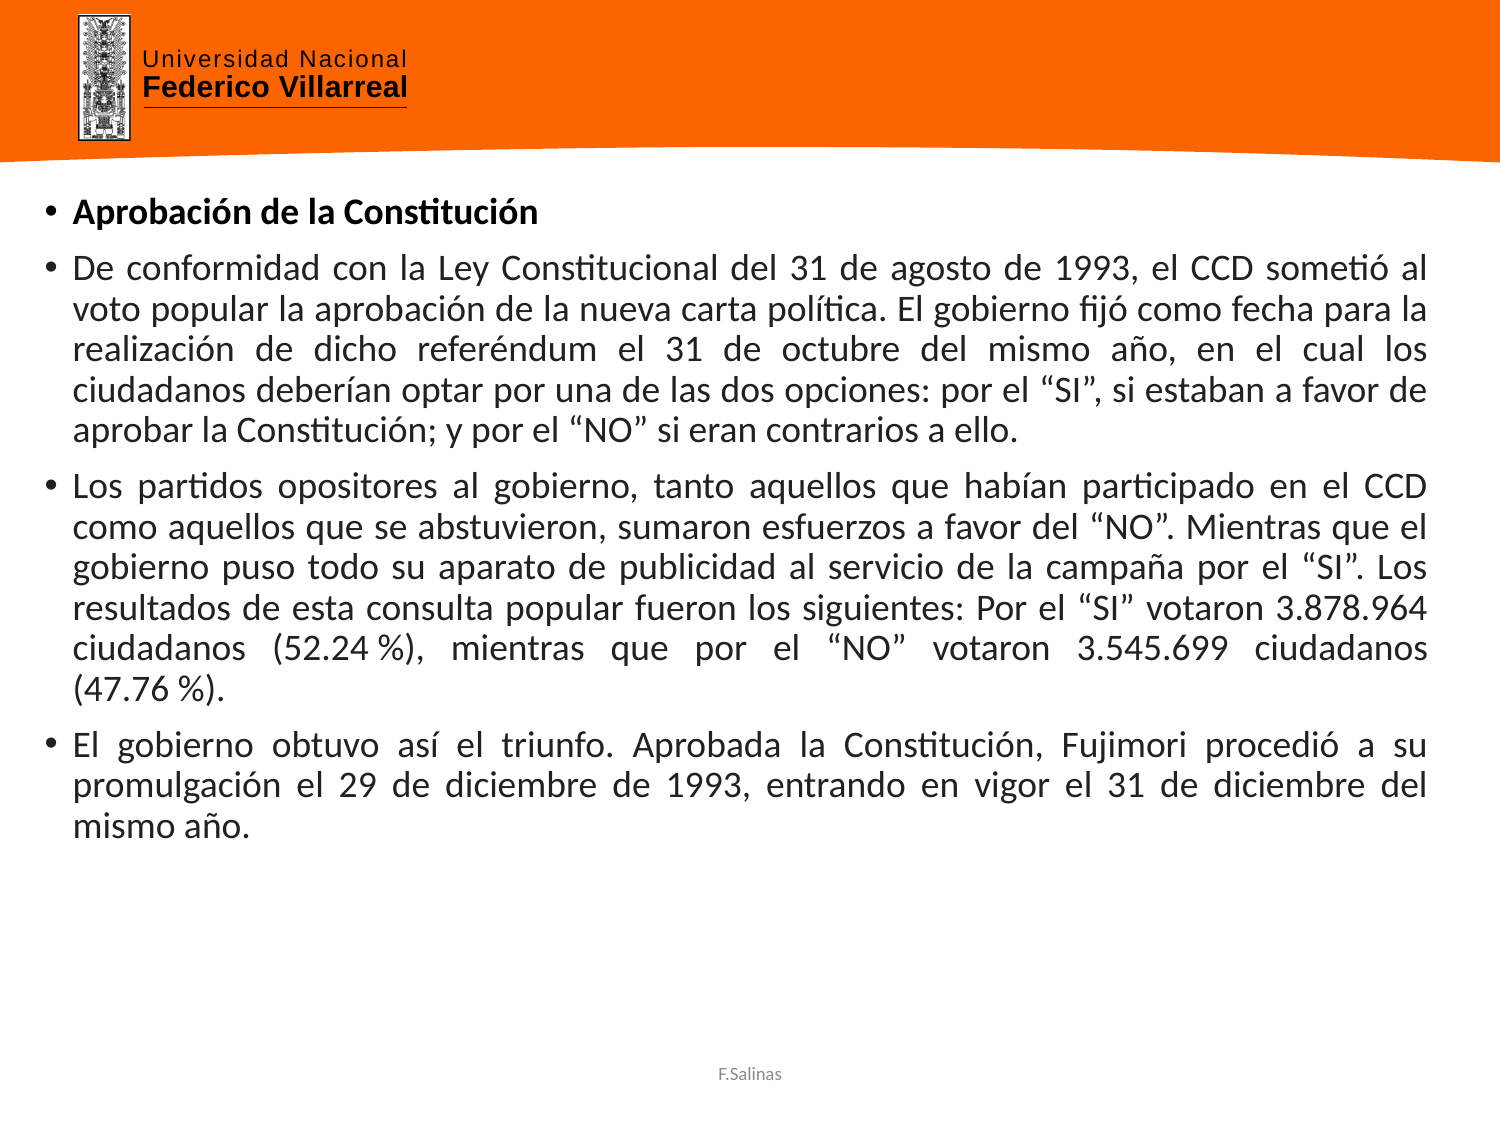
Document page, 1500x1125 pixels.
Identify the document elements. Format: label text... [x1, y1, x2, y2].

list Aprobación de la Constitución De conformidad con la Ley Constitucional del 31 de agosto de 1993, el CCD sometió al voto popular la aprobación de la nueva carta política. El gobierno fijó como fecha para la realización de dicho referéndum el 31 de octubre del mismo año, en el cual los ciudadanos deberían optar por una de las dos opciones: por el “SI”, si estaban a favor de aprobar la Constitución; y por el “NO” si eran contrarios a ello. Los partidos opositores al gobierno, tanto aquellos que habían participado en el CCD como aquellos que se abstuvieron, sumaron esfuerzos a favor del “NO”. Mientras que el gobierno puso todo su aparato de publicidad al servicio de la campaña por el “SI”. Los resultados de esta consulta popular fueron los siguientes: Por el “SI” votaron 3.878.964 ciudadanos (52.24 %), mientras que por el “NO” votaron 3.545.699 ciudadanos (47.76 %). El gobierno obtuvo así el triunfo. Aprobada la Constitución, Fujimori procedió a su promulgación el 29 de diciembre de 1993, entrando en vigor el 31 de diciembre del mismo año. [29, 184, 1445, 1012]
picture [78, 14, 131, 141]
footer F.Salinas [496, 1042, 1004, 1103]
